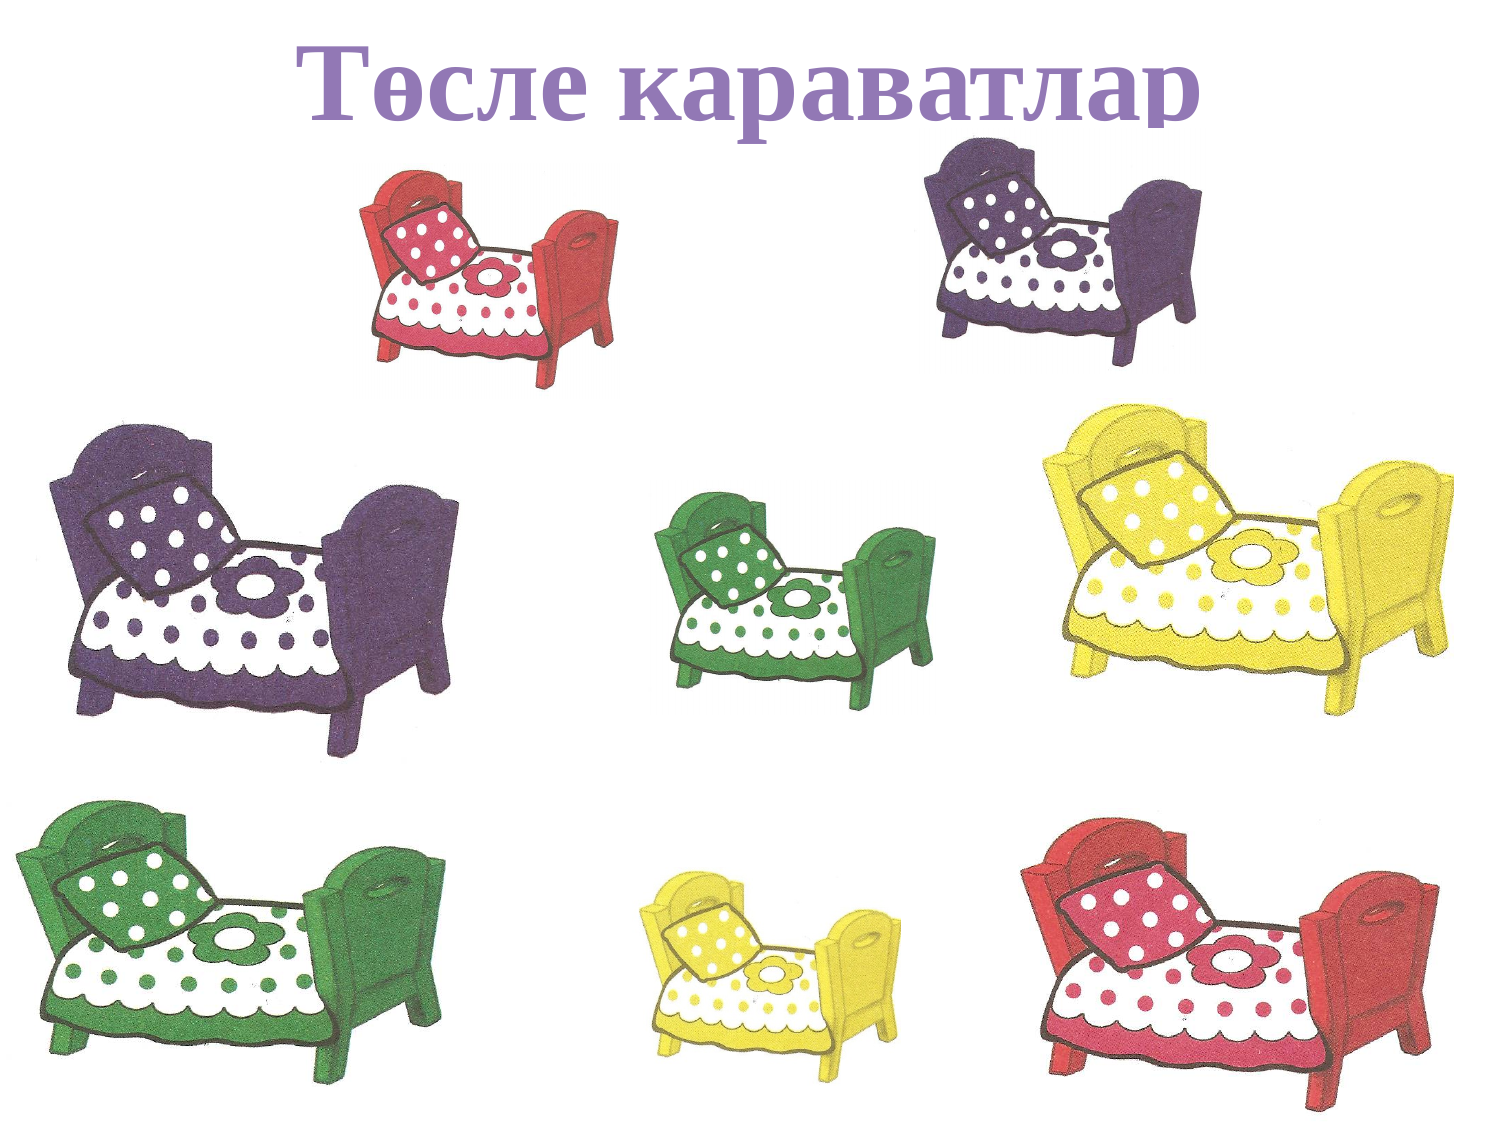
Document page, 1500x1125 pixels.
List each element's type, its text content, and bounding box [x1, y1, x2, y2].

picture [351, 163, 620, 399]
picture [632, 866, 901, 1090]
picture [0, 784, 446, 1091]
picture [644, 480, 937, 716]
picture [913, 128, 1206, 374]
text_box Төсле караватлар [276, 0, 1224, 150]
picture [1030, 398, 1454, 727]
picture [34, 409, 465, 768]
picture [1007, 808, 1442, 1125]
